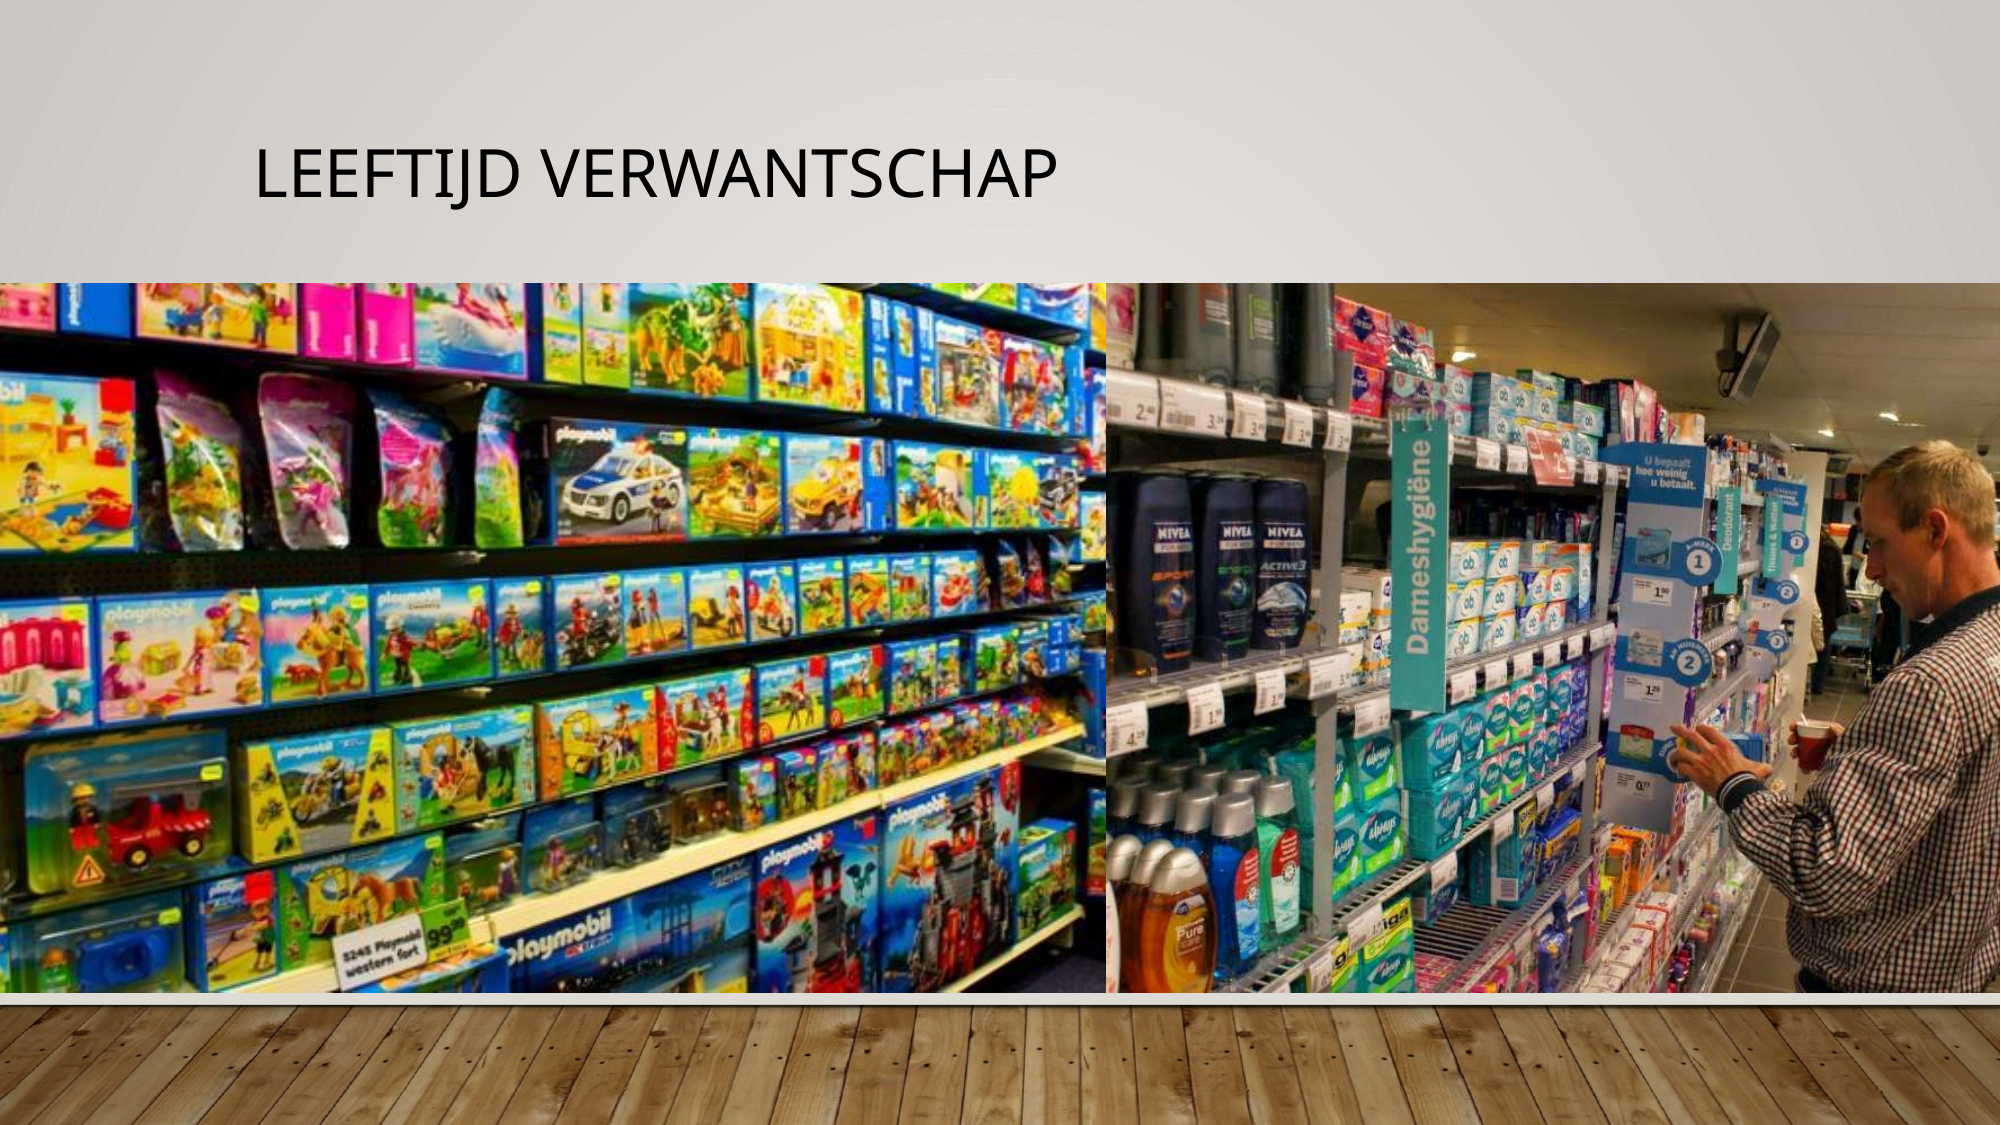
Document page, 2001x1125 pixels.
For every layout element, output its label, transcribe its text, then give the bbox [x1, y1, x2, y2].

picture [0, 1005, 2000, 1125]
picture [0, 283, 2000, 994]
title Leeftijd verwantschap [238, 131, 1814, 283]
